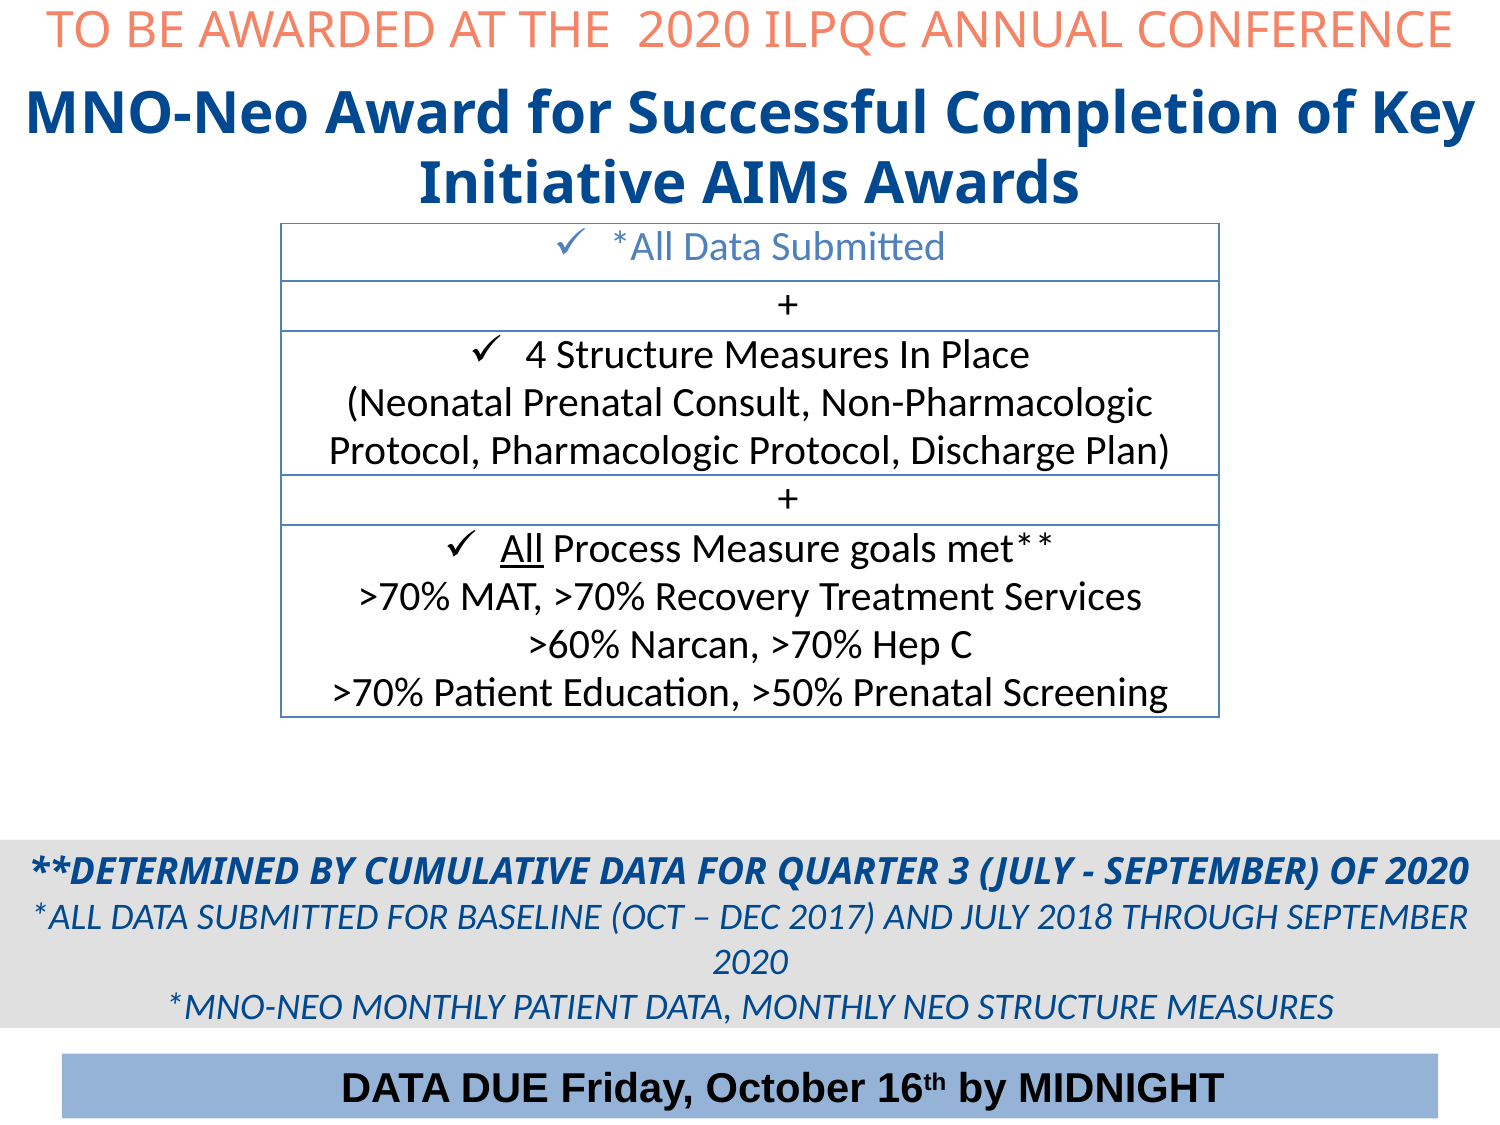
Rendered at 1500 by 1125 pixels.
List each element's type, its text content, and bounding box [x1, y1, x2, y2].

text_box [0, 1030, 1500, 1125]
text_box **Determined by Cumulative data for Quarter 3 (July - September) of 2020 *All Data Submitted for Baseline (Oct – Dec 2017) and July 2018 through September 2020 *MNO-Neo Monthly Patient Data, Monthly Neo Structure Measures [0, 837, 1500, 1030]
table_cell 4 Structure Measures In Place (Neonatal Prenatal Consult, Non-Pharmacologic Protocol, Pharmacologic Protocol, Discharge Plan) [282, 332, 1218, 474]
table_cell All Process Measure goals met** >70% MAT, >70% Recovery Treatment Services >60% Narcan, >70% Hep C >70% Patient Education, >50% Prenatal Screening [282, 526, 1218, 716]
text_box DATA DUE Friday, October 16th by MIDNIGHT [61, 1053, 1439, 1119]
table_cell + [282, 282, 1218, 330]
table_cell + [282, 476, 1218, 524]
table_header *All Data Submitted [282, 237, 1218, 280]
text_box To be awarded at the 2020 ILPQC annual conference MNO-Neo Award for Successful Completion of Key Initiative AIMs Awards [12, 0, 1488, 237]
text_box [0, 0, 1500, 837]
